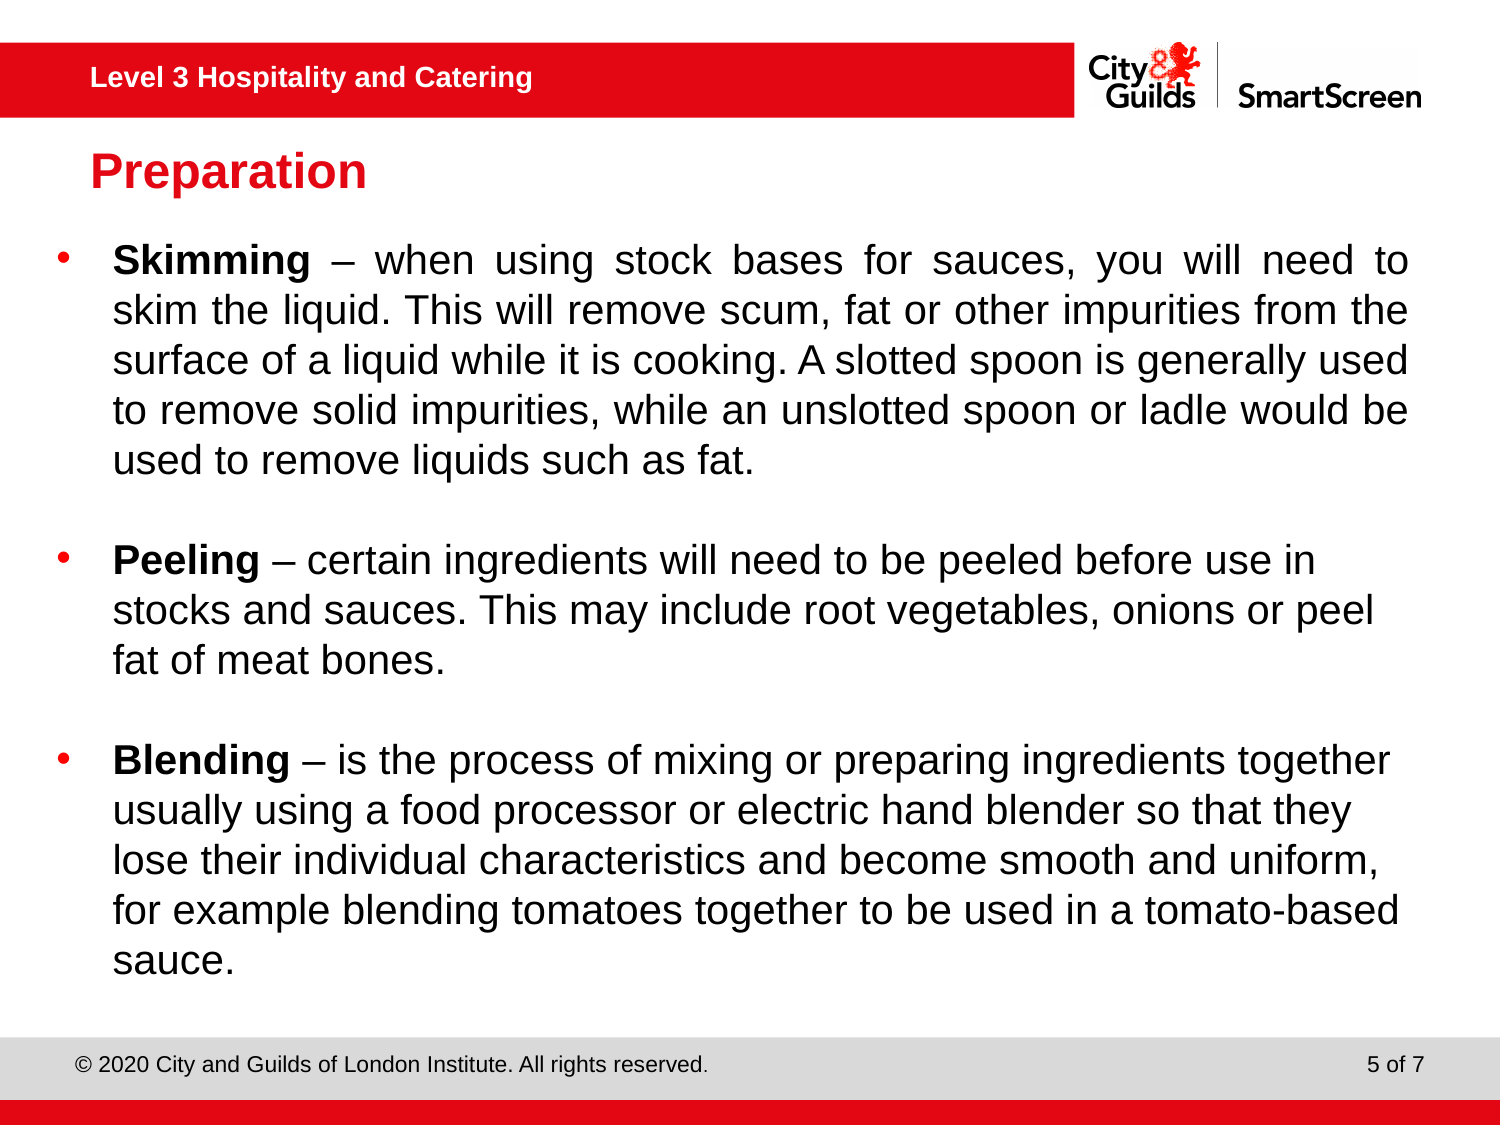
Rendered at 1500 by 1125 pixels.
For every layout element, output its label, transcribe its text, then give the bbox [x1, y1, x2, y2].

title Preparation [74, 137, 1424, 201]
picture [1089, 42, 1421, 108]
list Skimming – when using stock bases for sauces, you will need to skim the liquid. This will remove scum, fat or other impurities from the surface of a liquid while it is cooking. A slotted spoon is generally used to remove solid impurities, while an unslotted spoon or ladle would be used to remove liquids such as fat. Peeling – certain ingredients will need to be peeled before use in stocks and sauces. This may include root vegetables, onions or peel fat of meat bones. Blending – is the process of mixing or preparing ingredients together usually using a food processor or electric hand blender so that they lose their individual characteristics and become smooth and uniform, for example blending tomatoes together to be used in a tomato-based sauce. [41, 224, 1426, 1006]
